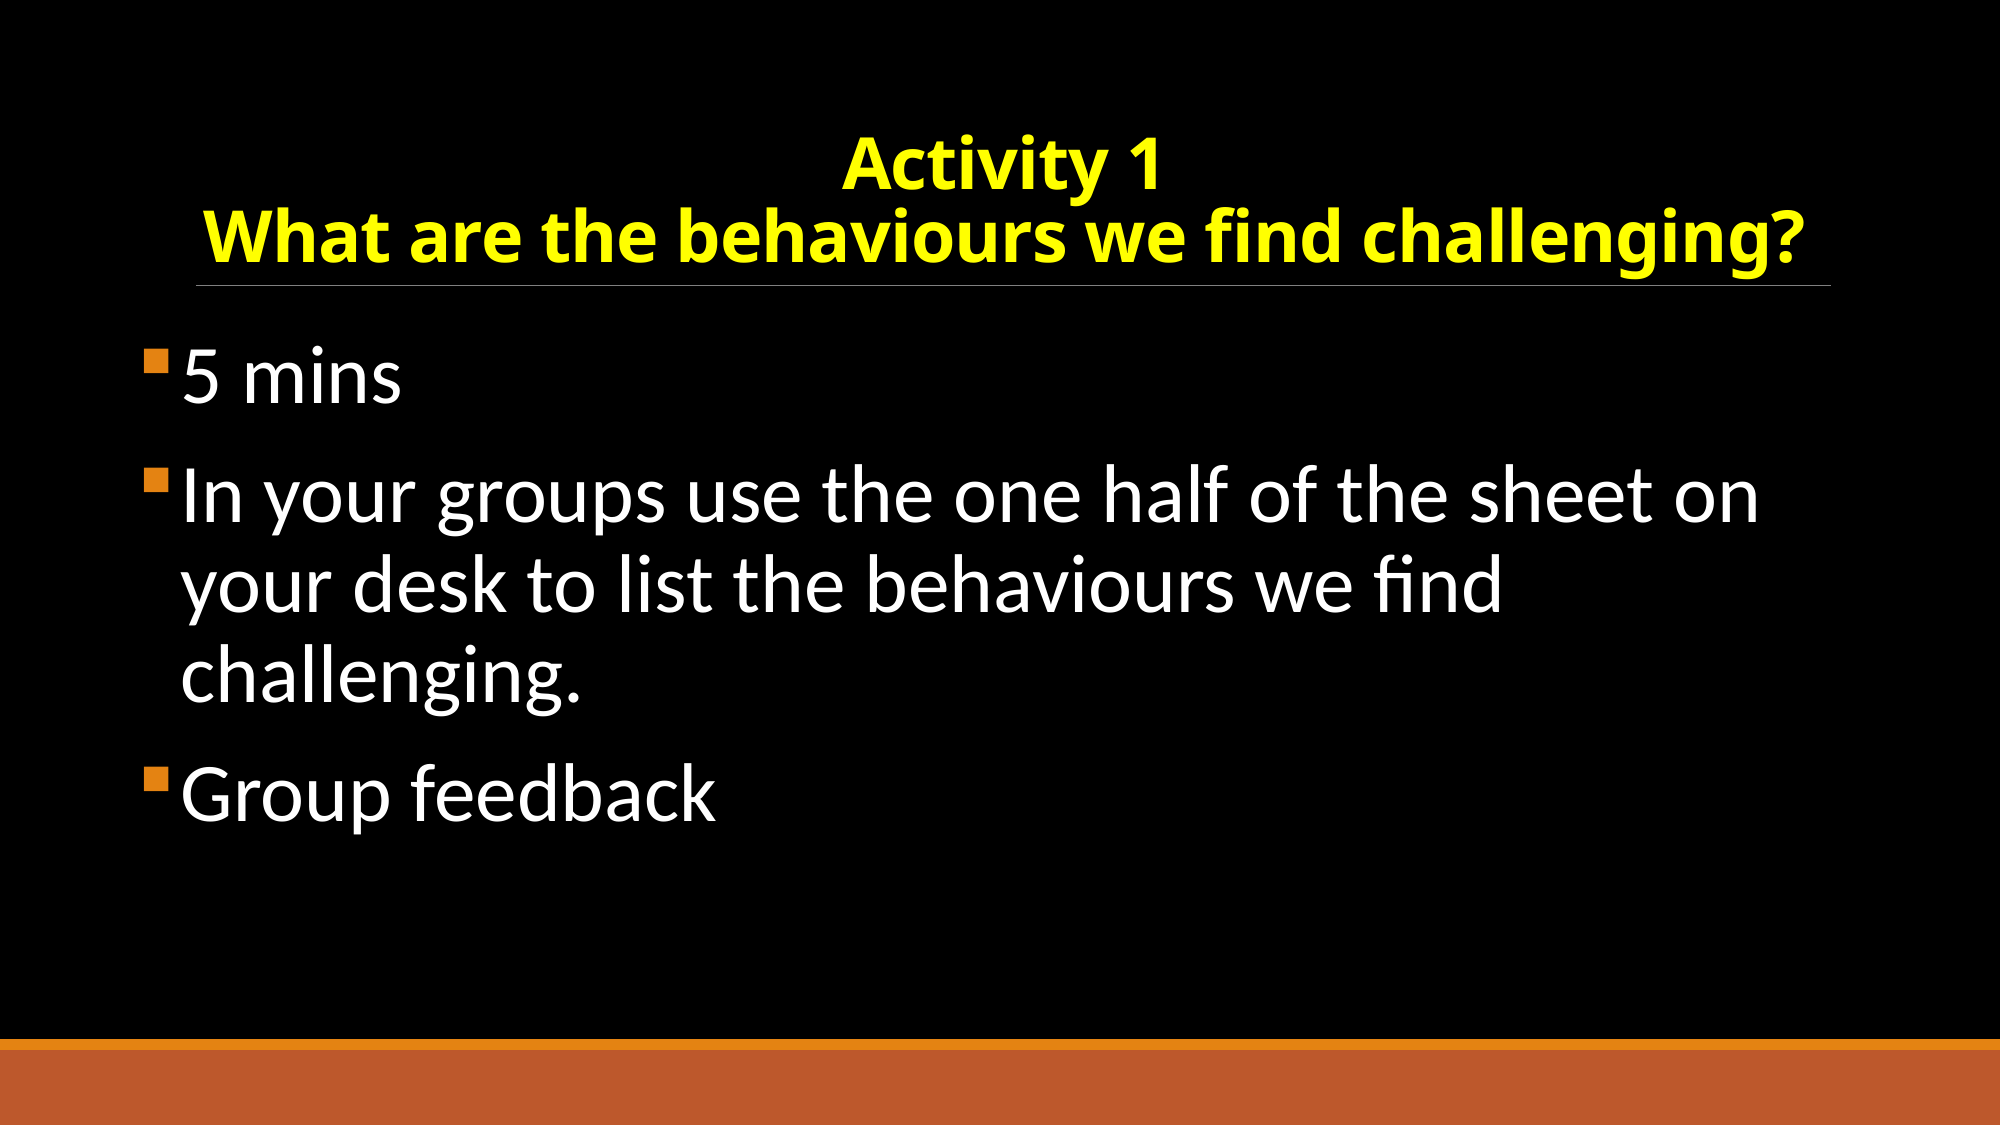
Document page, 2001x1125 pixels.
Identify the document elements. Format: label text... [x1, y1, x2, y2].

title Activity 1 What are the behaviours we find challenging? [180, 47, 1830, 285]
list 5 mins In your groups use the one half of the sheet on your desk to list the behaviours we find challenging. Group feedback [137, 324, 1863, 663]
